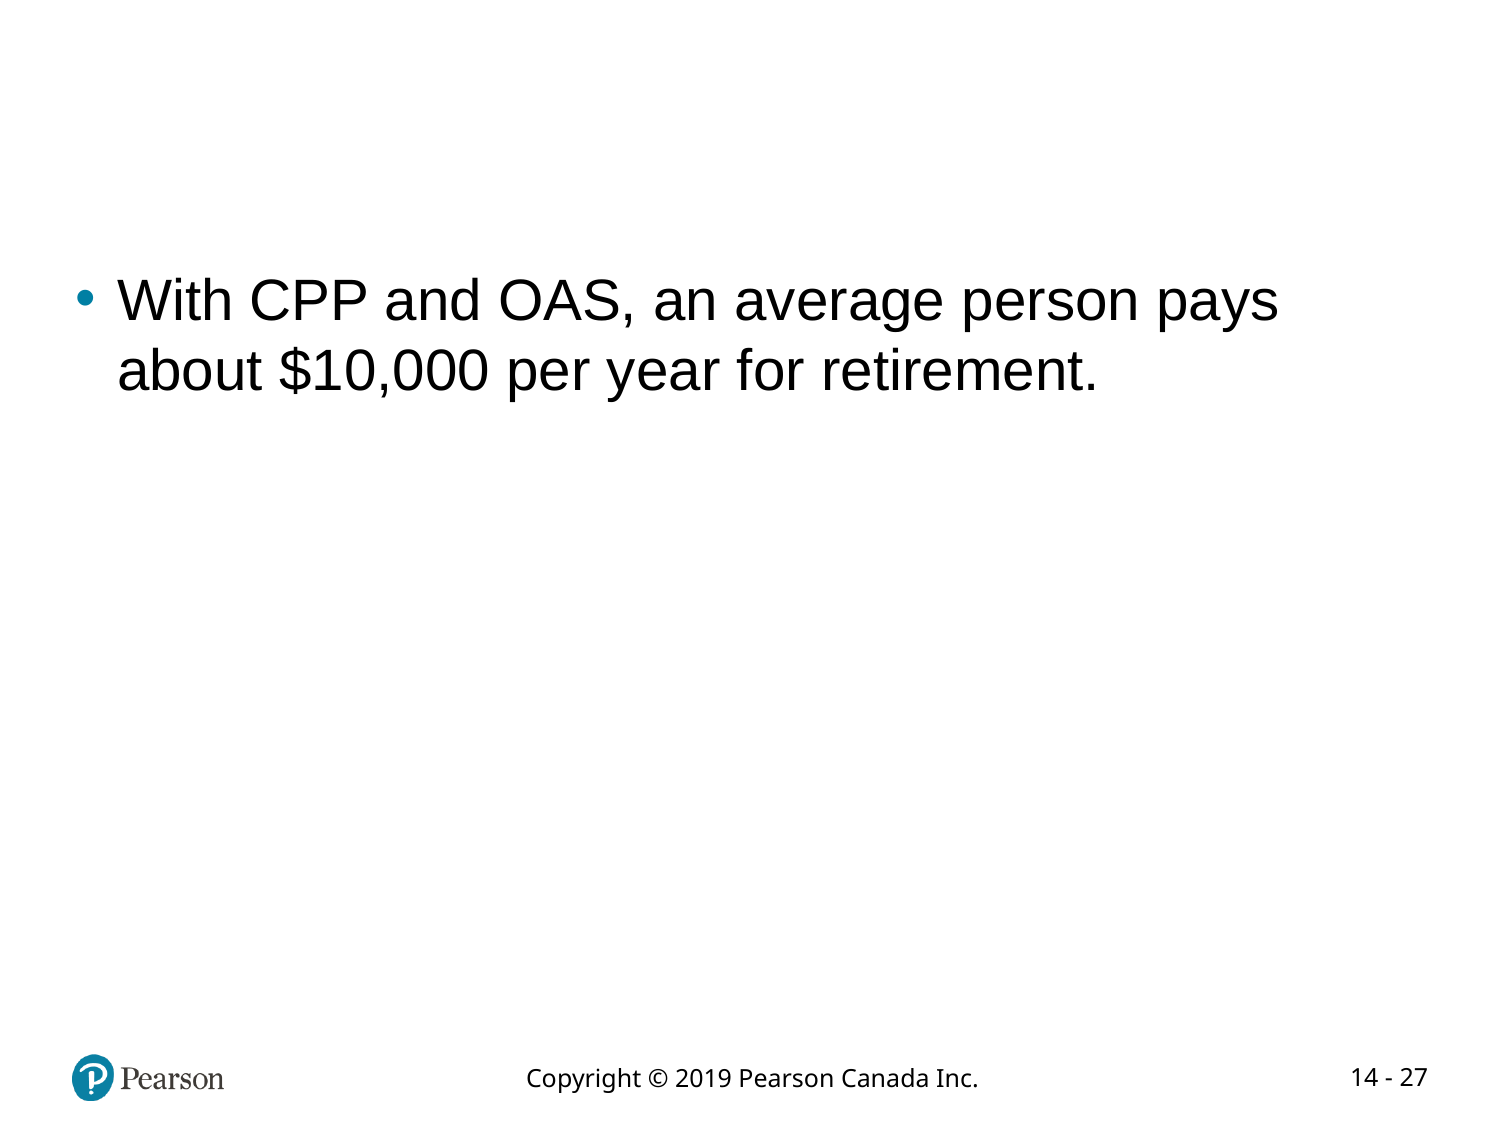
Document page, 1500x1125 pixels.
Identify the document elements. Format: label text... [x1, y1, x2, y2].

picture [99, 1054, 224, 1101]
list With CPP and OAS, an average person pays about $10,000 per year for retirement. [75, 262, 1425, 1005]
picture [72, 1054, 89, 1072]
picture [72, 1087, 83, 1101]
picture [81, 1064, 107, 1089]
